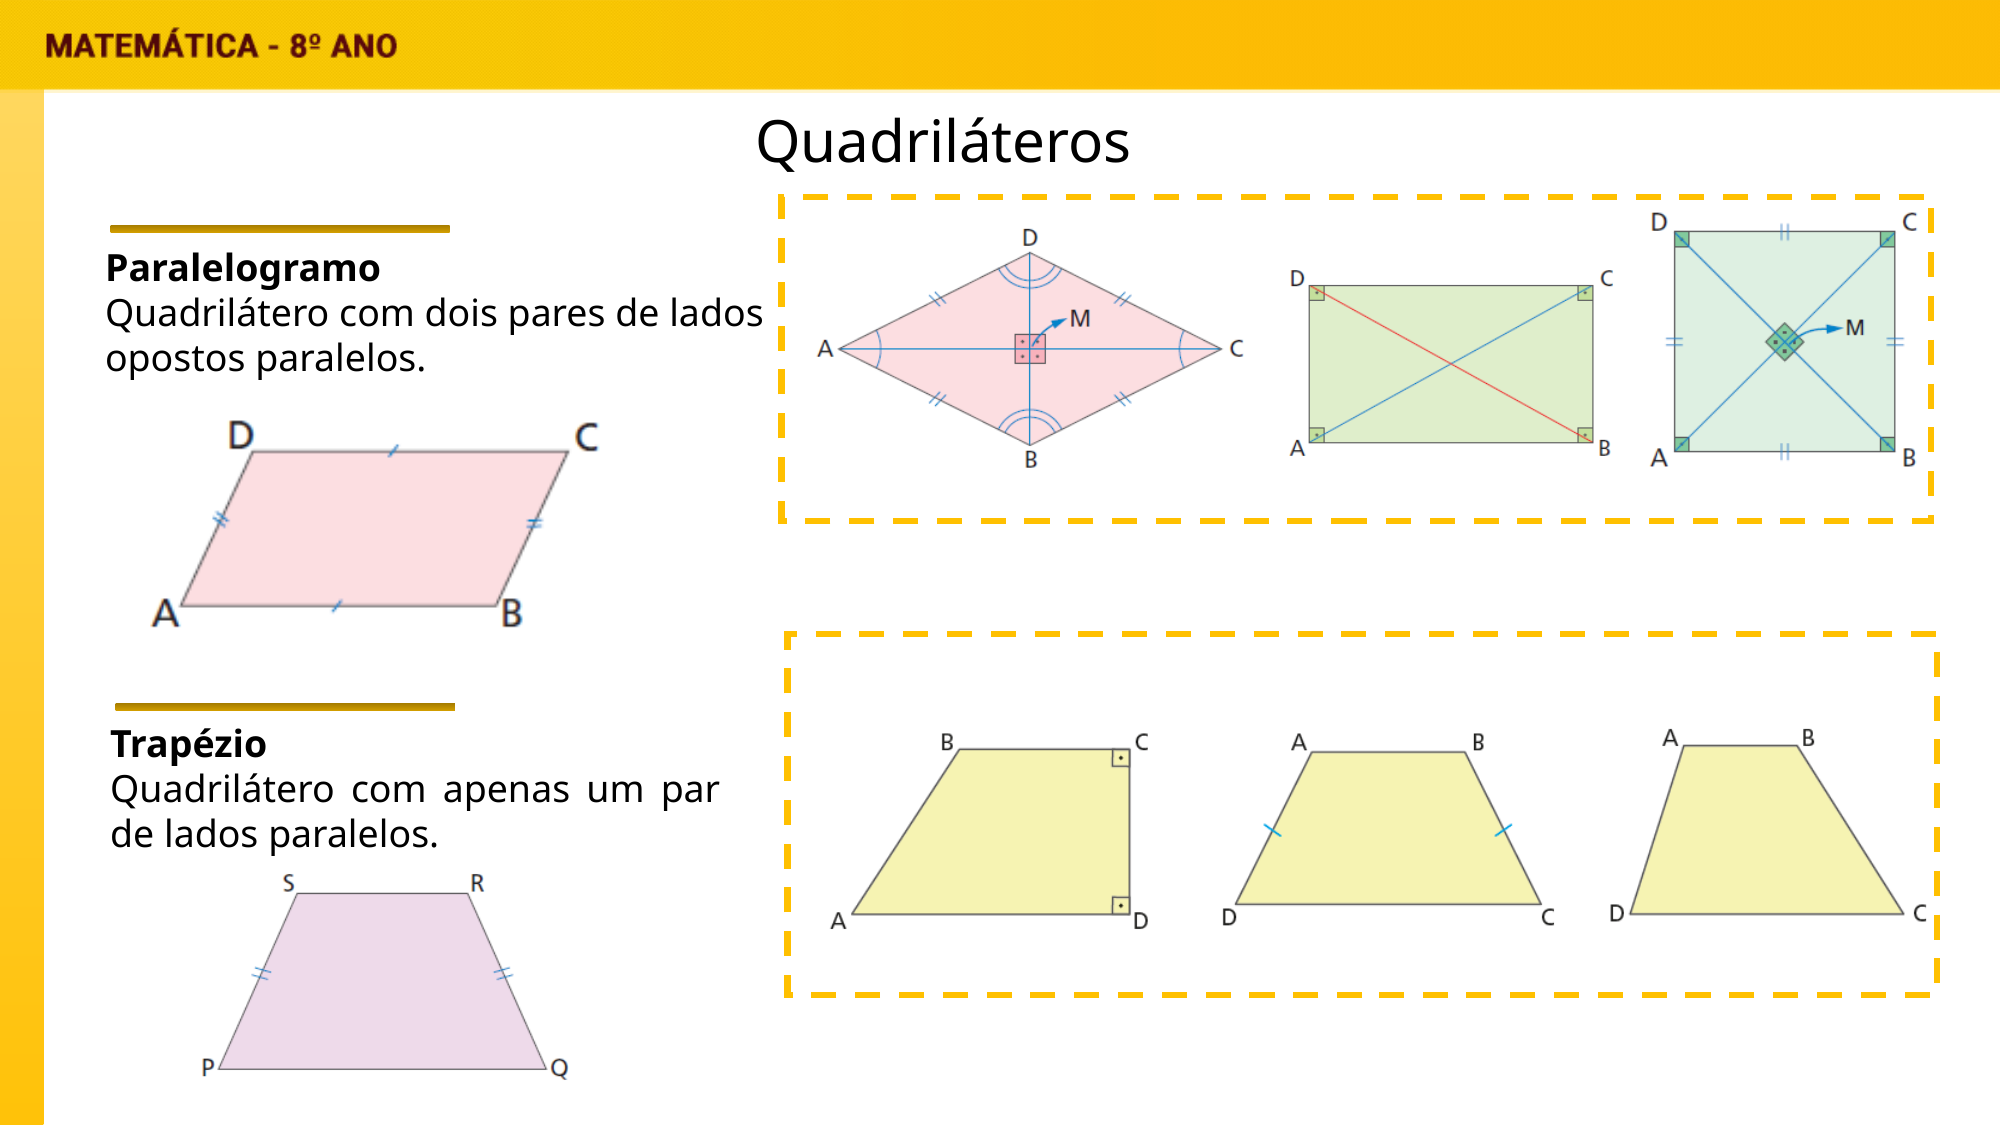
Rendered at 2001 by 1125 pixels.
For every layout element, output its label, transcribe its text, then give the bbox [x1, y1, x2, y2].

picture [0, 0, 2000, 93]
text_box Paralelogramo Quadrilátero com dois pares de lados opostos paralelos. [90, 236, 781, 386]
text_box Quadriláteros [443, 96, 1444, 182]
picture [1633, 200, 1936, 471]
text_box [0, 93, 44, 1125]
text_box [115, 702, 456, 712]
picture [789, 223, 1255, 474]
picture [1198, 730, 1565, 934]
text_box [780, 196, 1932, 522]
text_box [786, 633, 1938, 996]
picture [789, 730, 1154, 934]
picture [195, 863, 572, 1084]
text_box Trapézio Quadrilátero com apenas um par de lados paralelos. [95, 712, 736, 862]
picture [1279, 260, 1619, 472]
text_box [110, 224, 451, 234]
picture [147, 400, 604, 635]
picture [1577, 717, 1942, 929]
